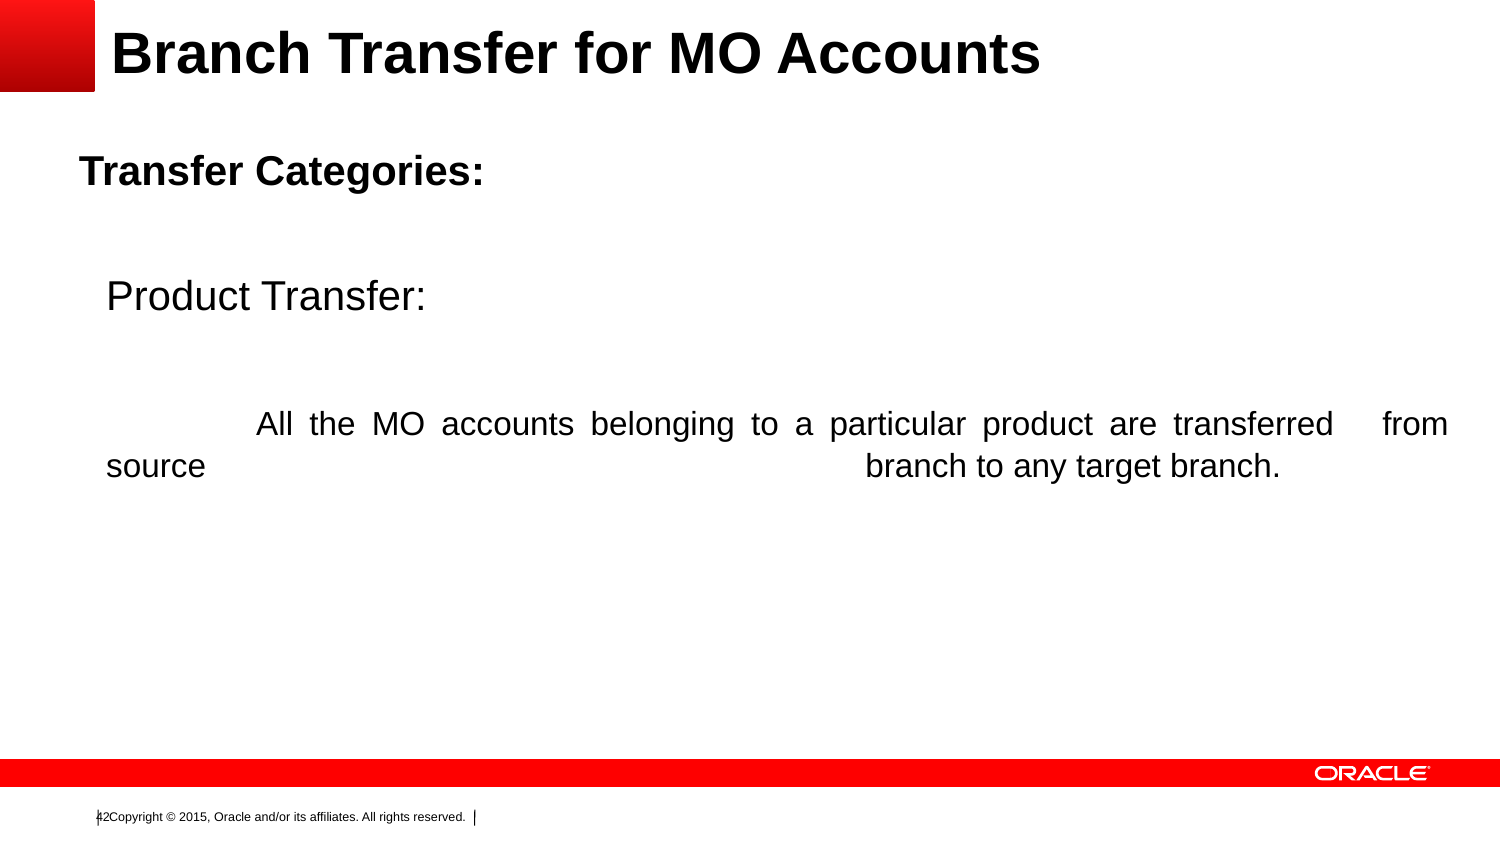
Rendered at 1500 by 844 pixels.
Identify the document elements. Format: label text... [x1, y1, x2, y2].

list Transfer Categories: Product Transfer: All the MO accounts belonging to a particular product are transferred from source branch to any target branch. [68, 143, 1449, 743]
title Branch Transfer for MO Accounts [111, 23, 1462, 90]
picture [0, 759, 1500, 787]
